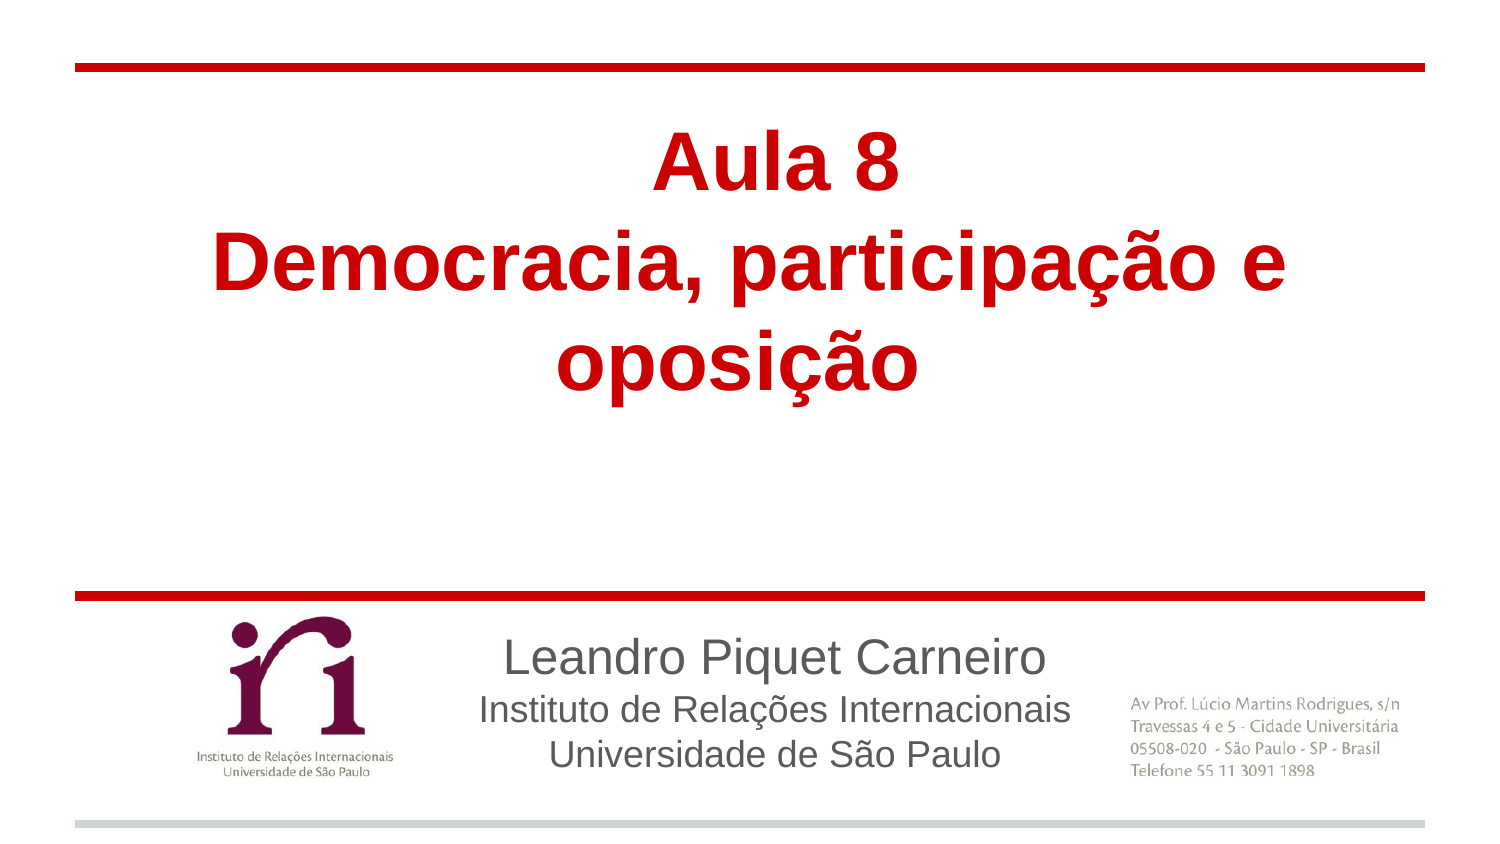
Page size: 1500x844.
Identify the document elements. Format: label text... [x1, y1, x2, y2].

subtitle Leandro Piquet Carneiro Instituto de Relações Internacionais Universidade de São Paulo [75, 609, 1425, 812]
picture [194, 607, 1400, 789]
title Aula 8 Democracia, participação e oposição [75, 92, 1425, 587]
